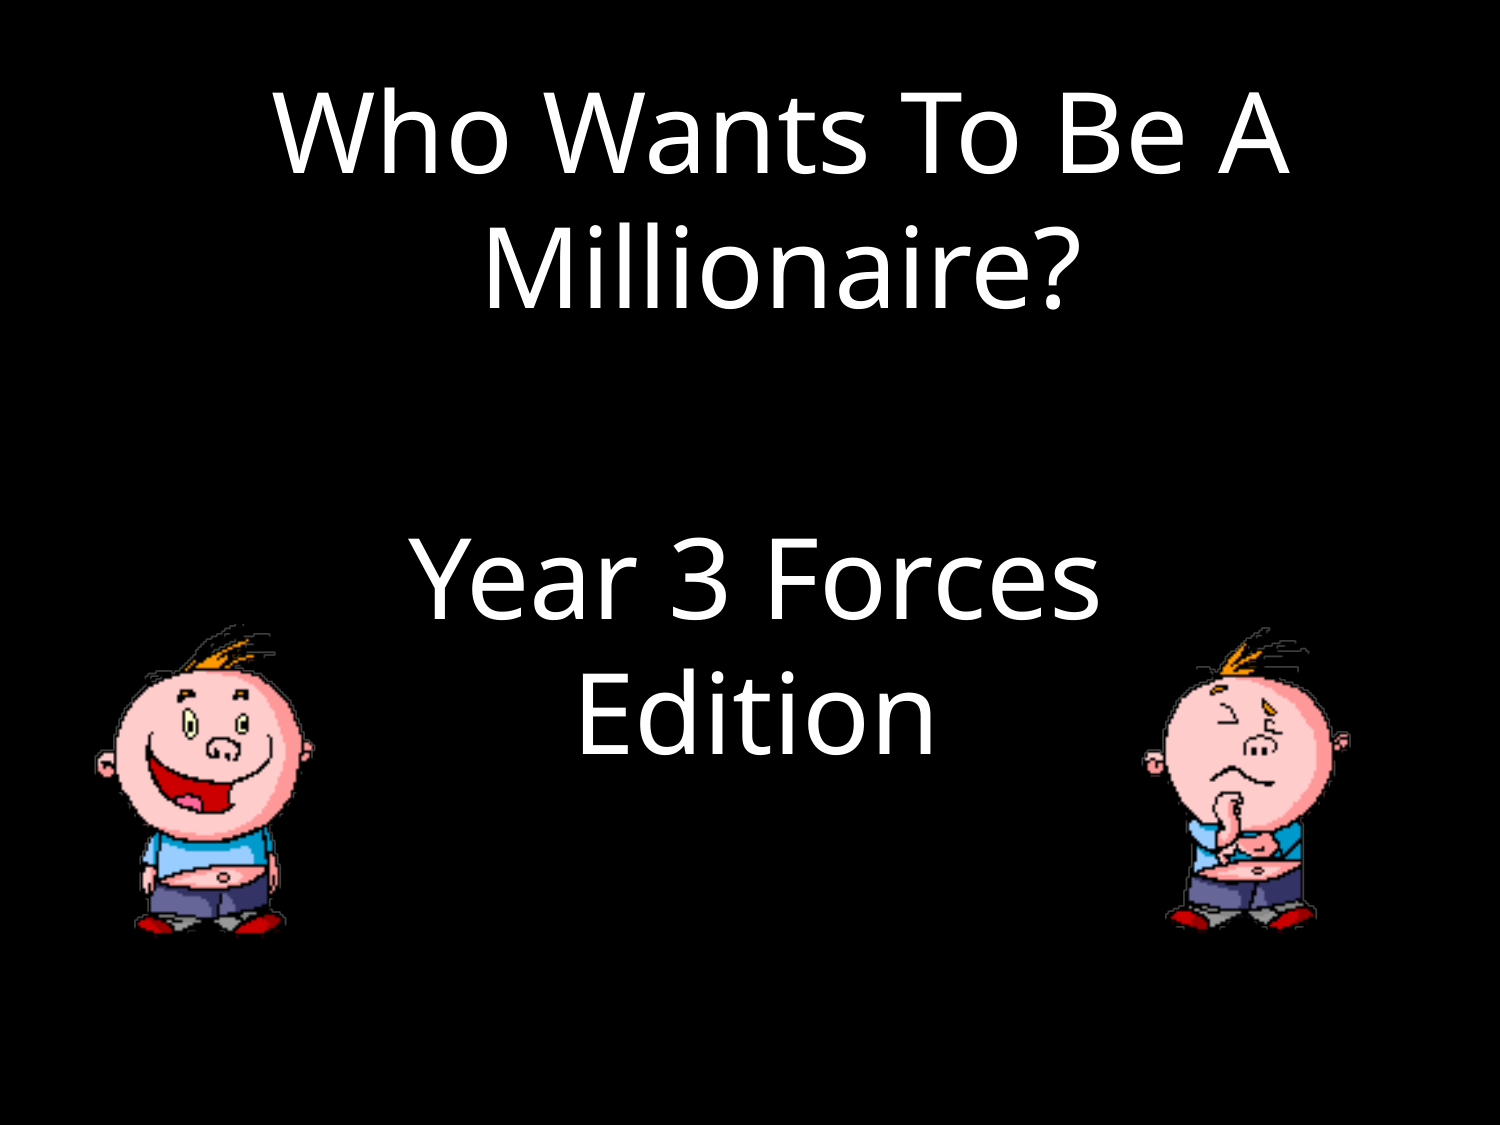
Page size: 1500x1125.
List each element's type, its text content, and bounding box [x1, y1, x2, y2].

title Who Wants To Be A Millionaire? [62, 112, 1500, 550]
text_box Year 3 Forces Edition [337, 499, 1175, 785]
picture [74, 624, 363, 951]
picture [1112, 574, 1395, 938]
